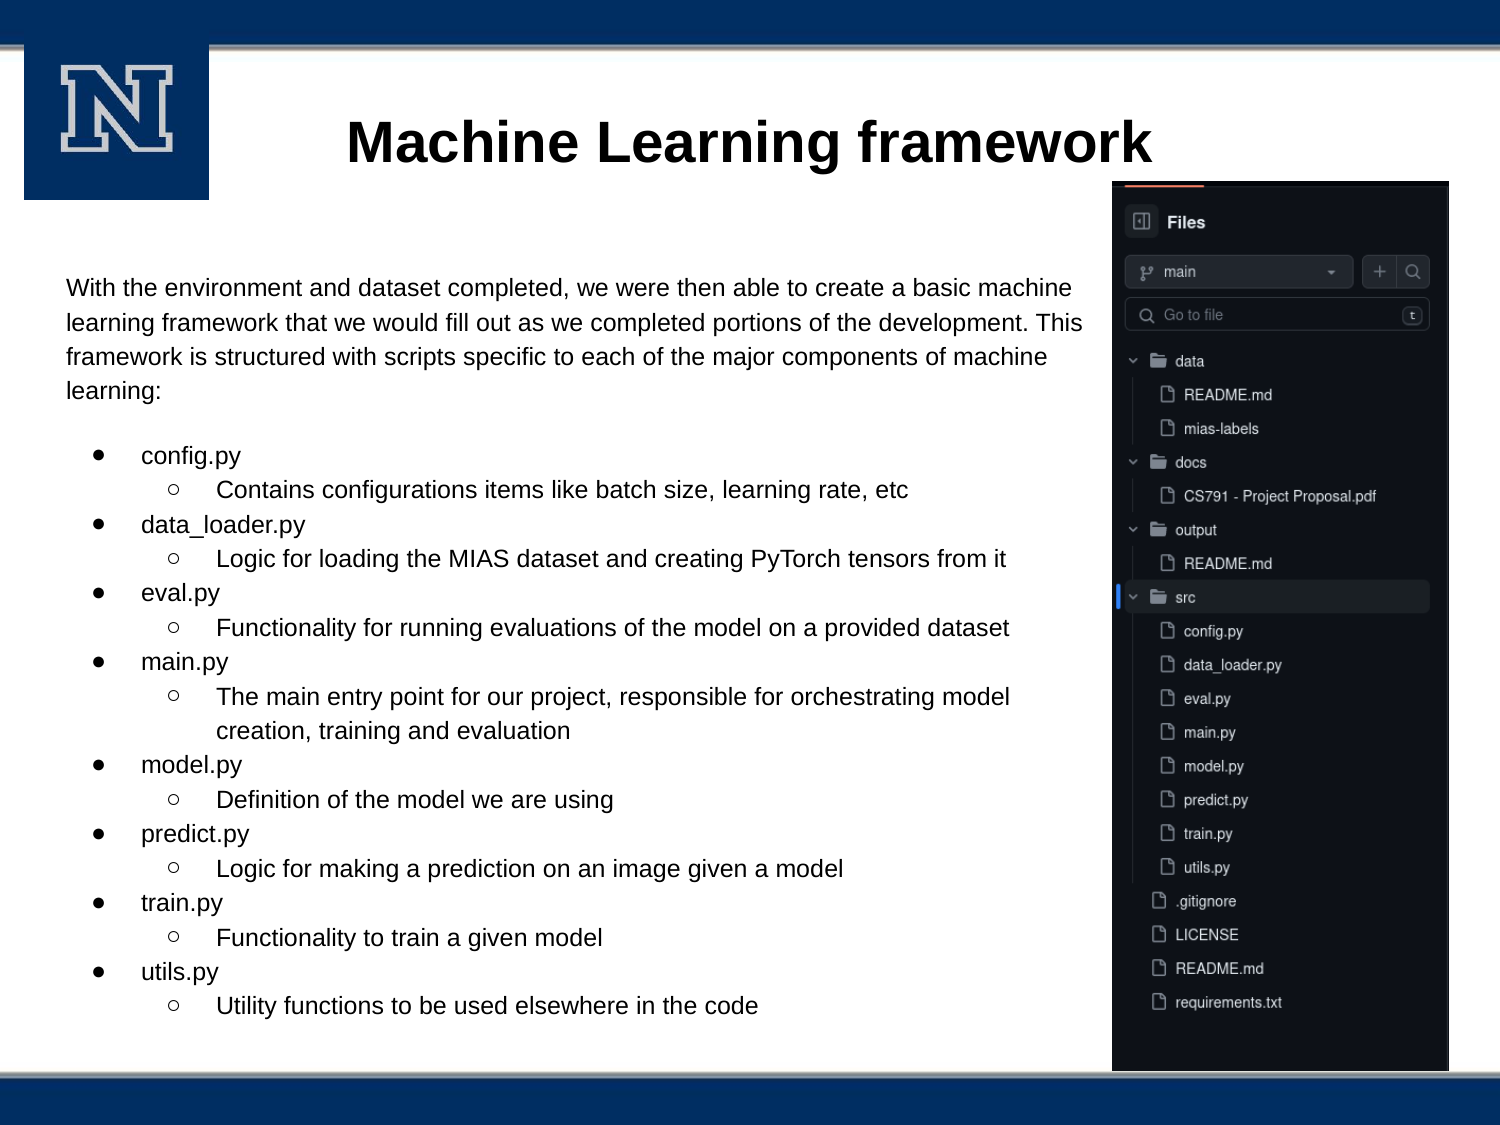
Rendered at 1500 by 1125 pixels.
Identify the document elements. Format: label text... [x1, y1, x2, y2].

picture [0, 180, 1500, 1125]
picture [0, 0, 1500, 200]
title Machine Learning framework [51, 97, 1449, 223]
list With the environment and dataset completed, we were then able to create a basic machine learning framework that we would fill out as we completed portions of the development. This framework is structured with scripts specific to each of the major components of machine learning: config.py Contains configurations items like batch size, learning rate, etc data_loader.py Logic for loading the MIAS dataset and creating PyTorch tensors from it eval.py Functionality for running evaluations of the model on a provided dataset main.py The main entry point for our project, responsible for orchestrating model creation, training and evaluation model.py Definition of the model we are using predict.py Logic for making a prediction on an image given a model train.py Functionality to train a given model utils.py Utility functions to be used elsewhere in the code [51, 252, 1107, 1000]
